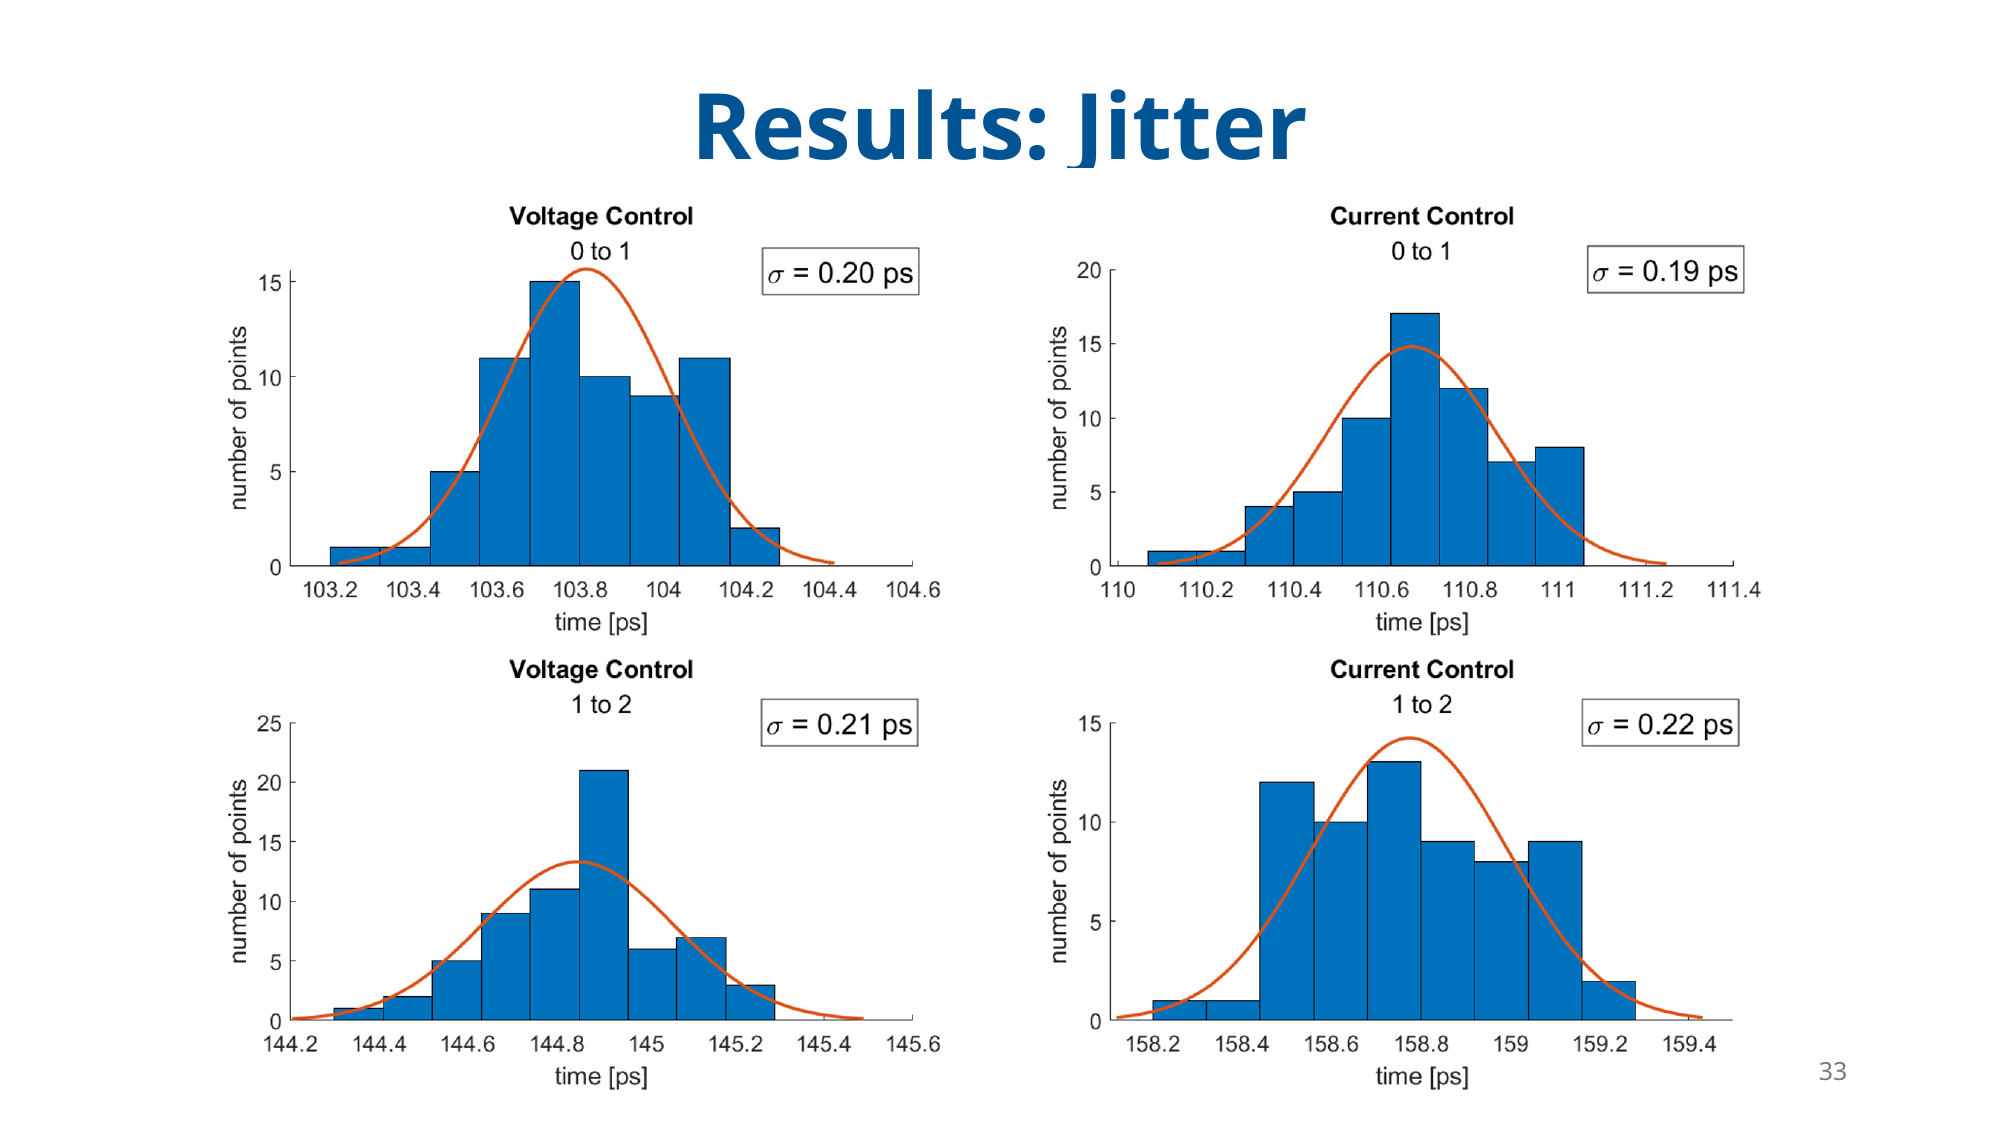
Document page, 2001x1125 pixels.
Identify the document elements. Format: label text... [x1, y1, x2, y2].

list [185, 168, 1815, 1125]
slide_number 33 [1815, 1042, 1863, 1103]
text_box Results: Jitter [74, 21, 1926, 239]
